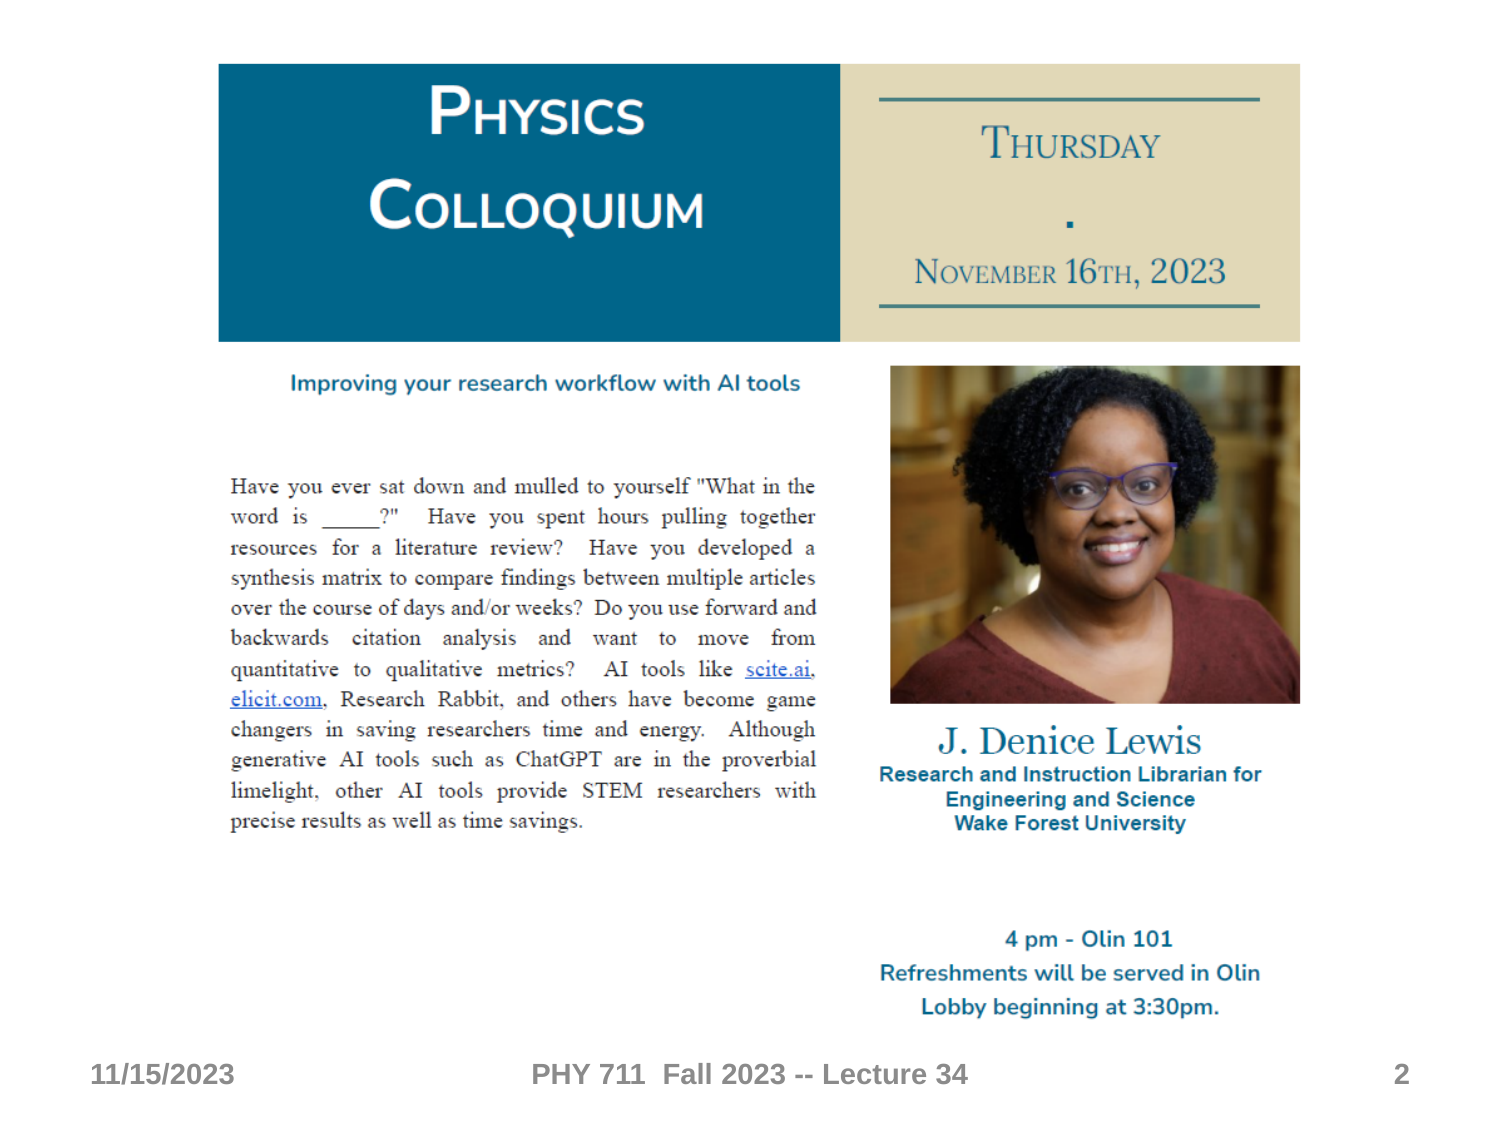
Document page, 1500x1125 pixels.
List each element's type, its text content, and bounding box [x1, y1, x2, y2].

footer PHY 711 Fall 2023 -- Lecture 34 [512, 1042, 988, 1103]
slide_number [75, 1042, 425, 1103]
picture [205, 54, 1319, 1028]
slide_number 2 [1074, 1042, 1425, 1103]
